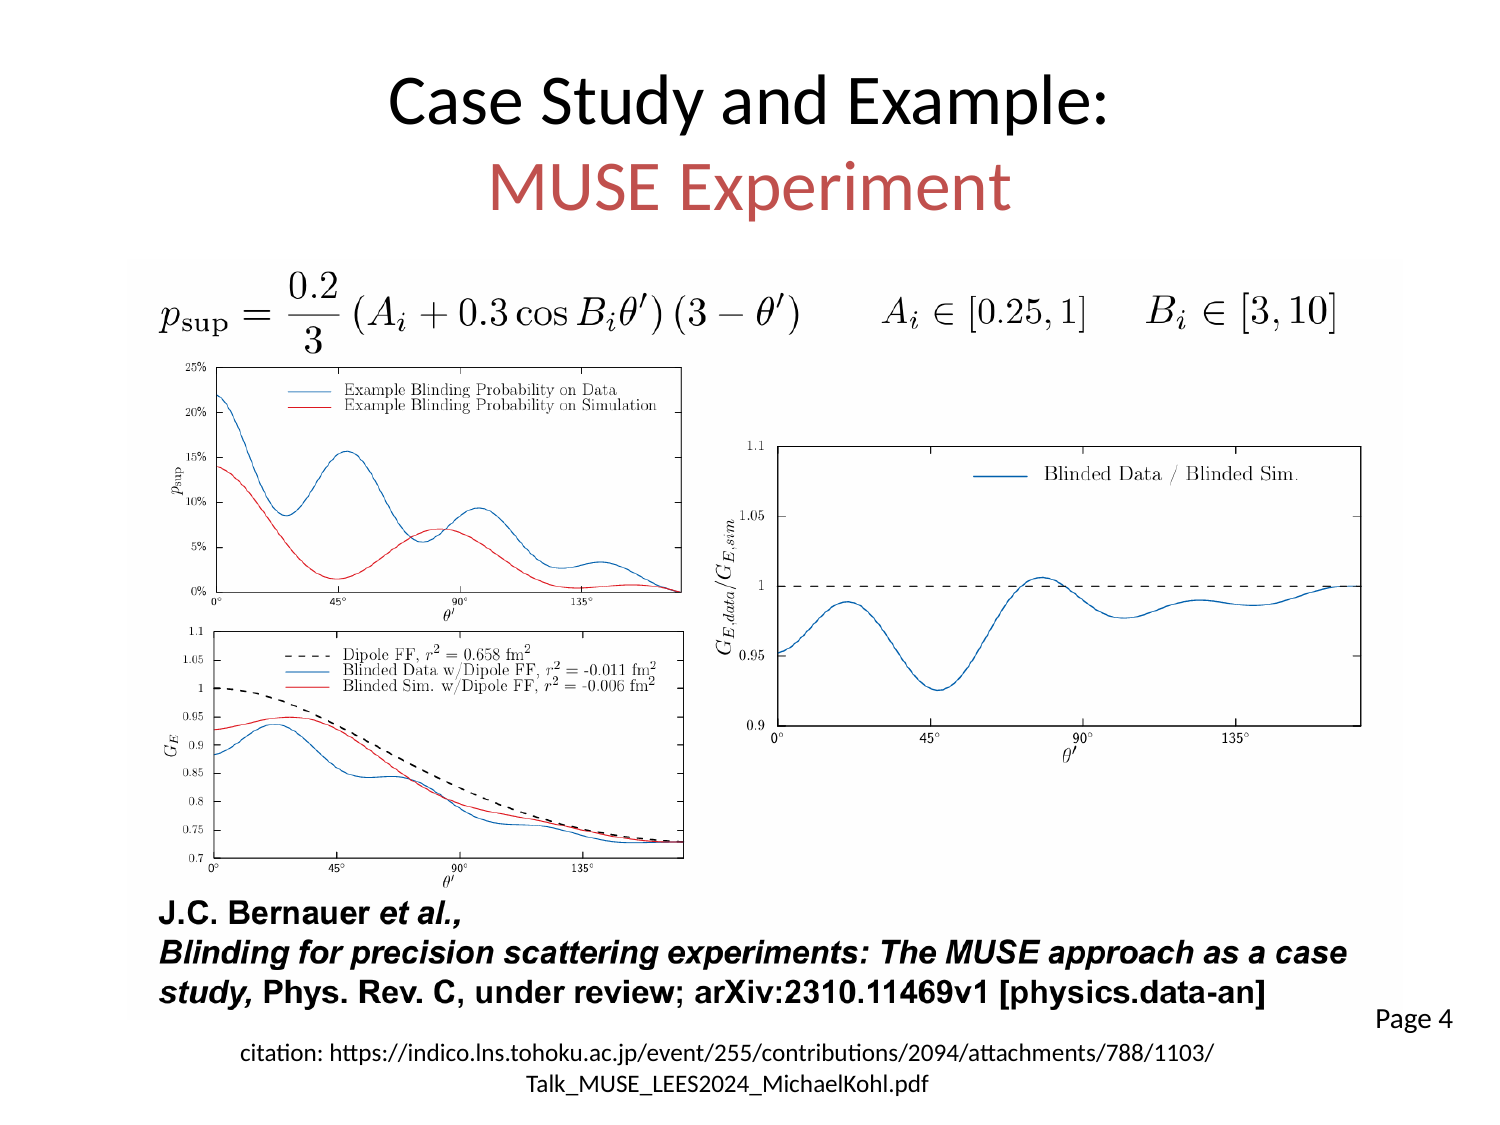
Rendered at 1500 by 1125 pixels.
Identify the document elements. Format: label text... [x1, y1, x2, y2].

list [127, 259, 1403, 1021]
title Case Study and Example: MUSE Experiment [75, 45, 1425, 233]
text_box Page 4 [1355, 991, 1474, 1043]
text_box citation: https://indico.lns.tohoku.ac.jp/event/255/contributions/2094/attachments/788/1103/Talk_MUSE_LEES2024_MichaelKohl.pdf [52, 1029, 1403, 1105]
text_box [75, 1043, 1474, 1125]
